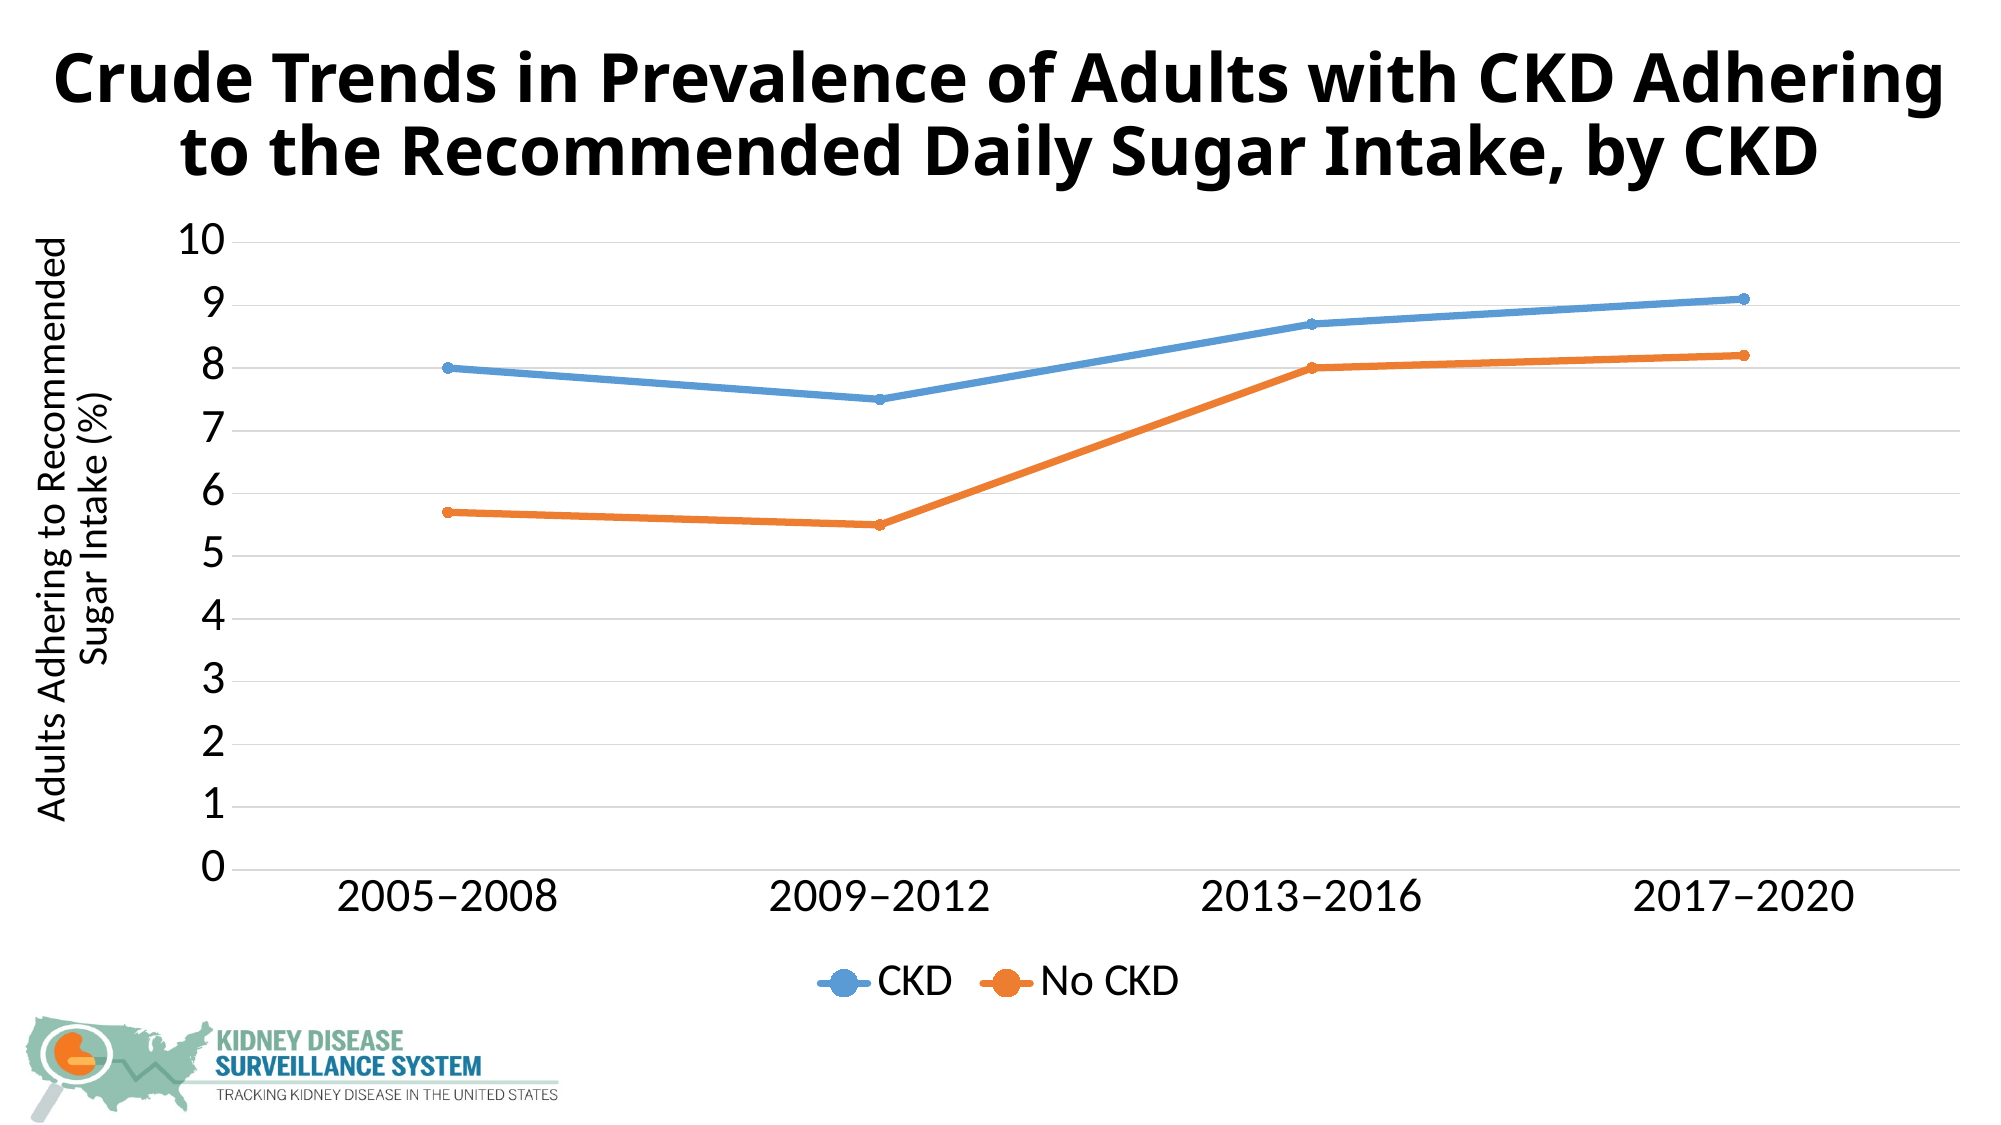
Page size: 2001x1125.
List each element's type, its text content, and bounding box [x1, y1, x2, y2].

title Crude Trends in Prevalence of Adults with CKD Adhering to the Recommended Daily Sugar Intake, by CKD [33, 8, 1967, 202]
picture [22, 1016, 567, 1125]
chart [0, 202, 2000, 1016]
